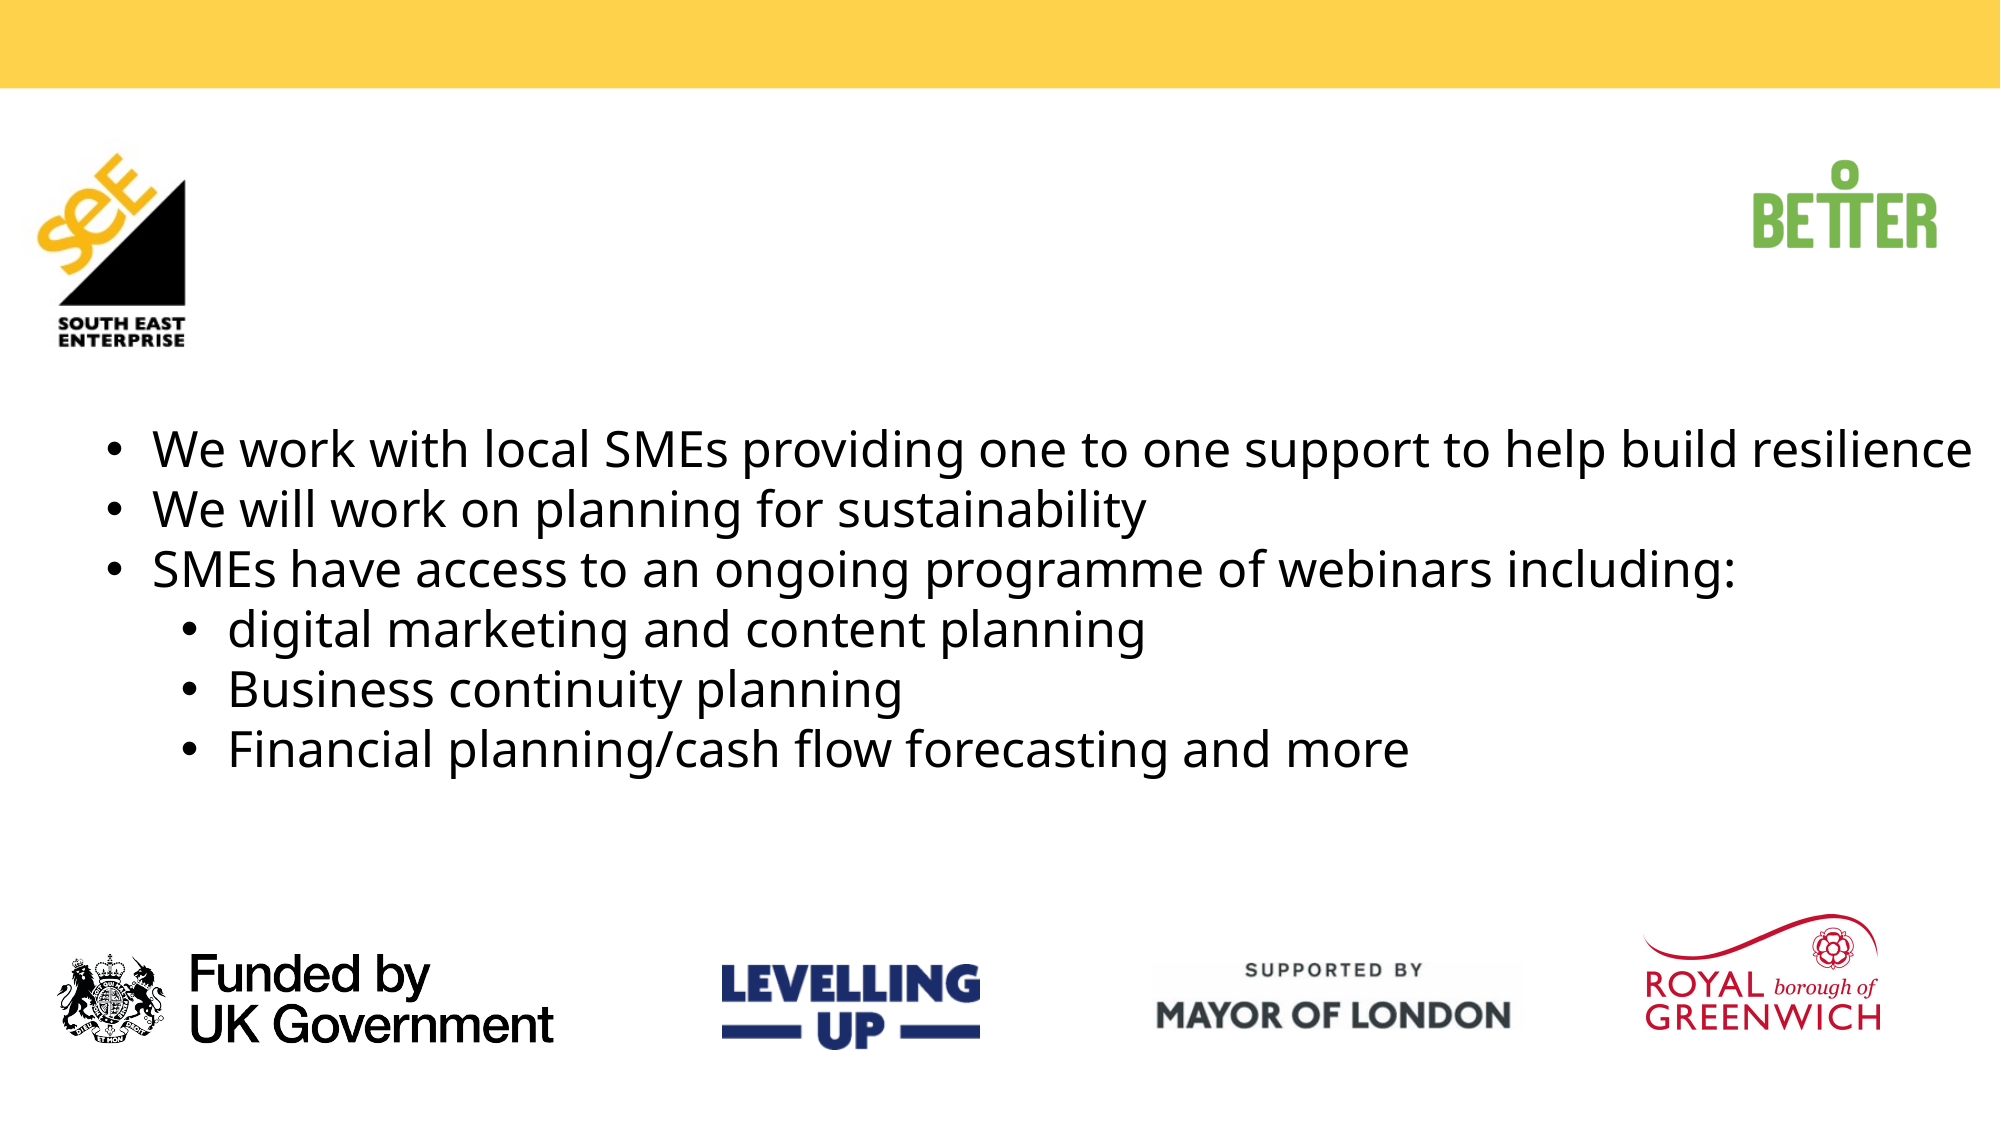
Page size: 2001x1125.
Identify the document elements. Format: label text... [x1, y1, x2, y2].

picture [44, 941, 567, 1057]
picture [1720, 79, 1970, 329]
text_box We work with local SMEs providing one to one support to help build resilience We will work on planning for sustainability SMEs have access to an ongoing programme of webinars including: digital marketing and content planning Business continuity planning Financial planning/cash flow forecasting and more [91, 410, 1990, 786]
picture [1152, 961, 1526, 1031]
picture [0, 137, 225, 363]
text_box [0, 0, 2000, 89]
picture [1643, 913, 1881, 1031]
picture [722, 964, 981, 1050]
